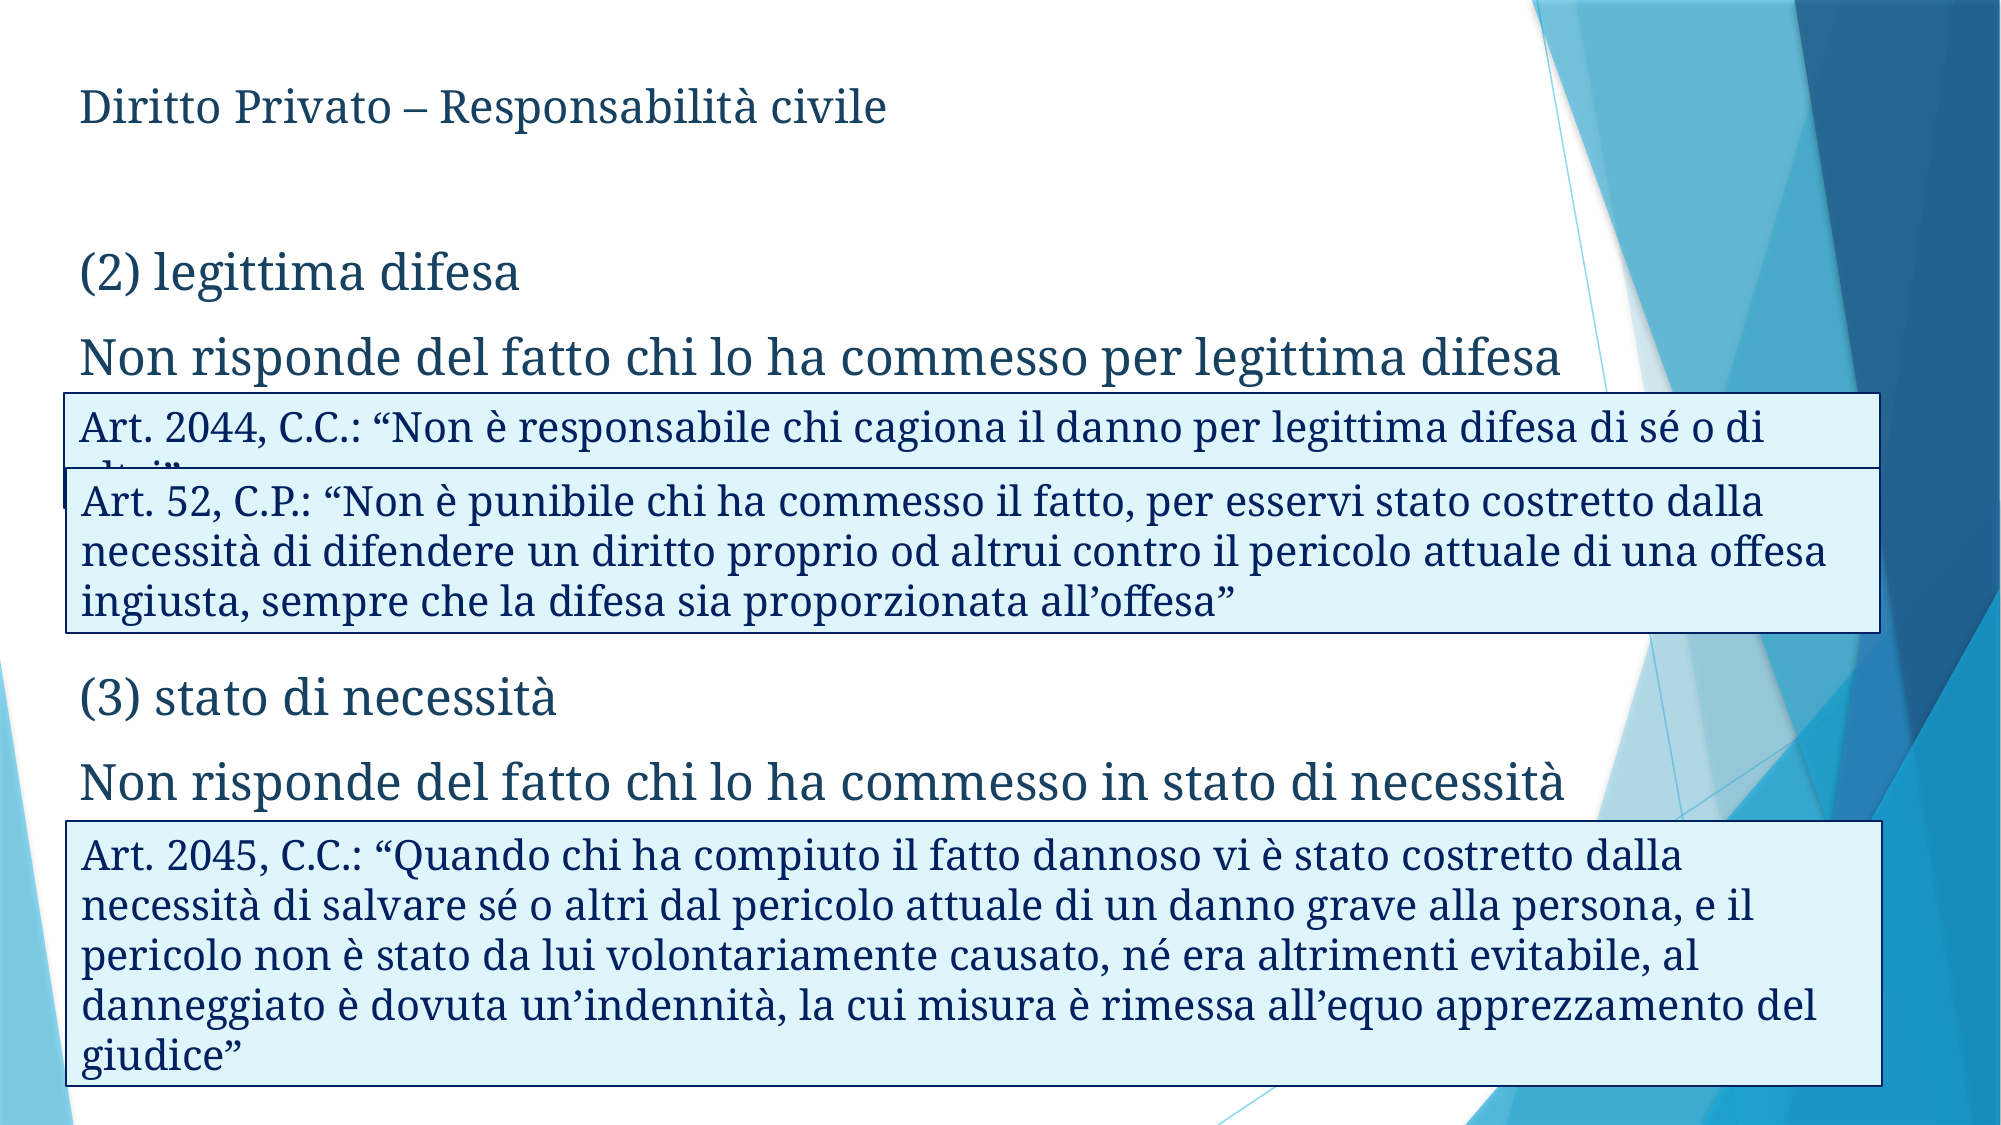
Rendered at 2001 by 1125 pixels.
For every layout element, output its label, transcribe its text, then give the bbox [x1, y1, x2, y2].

text_box Art. 2045, C.C.: “Quando chi ha compiuto il fatto dannoso vi è stato costretto dalla necessità di salvare sé o altri dal pericolo attuale di un danno grave alla persona, e il pericolo non è stato da lui volontariamente causato, né era altrimenti evitabile, al danneggiato è dovuta un’indennità, la cui misura è rimessa all’equo apprezzamento del giudice” [66, 821, 1882, 1087]
text_box Art. 2044, C.C.: “Non è responsabile chi cagiona il danno per legittima difesa di sé o di altri” [64, 393, 1880, 508]
text_box (2) legittima difesa Non risponde del fatto chi lo ha commesso per legittima difesa (3) stato di necessità Non risponde del fatto chi lo ha commesso in stato di necessità [64, 232, 1633, 393]
text_box (2) legittima difesa Non risponde del fatto chi lo ha commesso per legittima difesa (3) stato di necessità Non risponde del fatto chi lo ha commesso in stato di necessità [64, 508, 1633, 1008]
text_box Diritto Privato – Responsabilità civile [64, 58, 1549, 141]
text_box Art. 52, C.P.: “Non è punibile chi ha commesso il fatto, per esservi stato costretto dalla necessità di difendere un diritto proprio od altrui contro il pericolo attuale di una offesa ingiusta, sempre che la difesa sia proporzionata all’offesa” [66, 467, 1880, 633]
